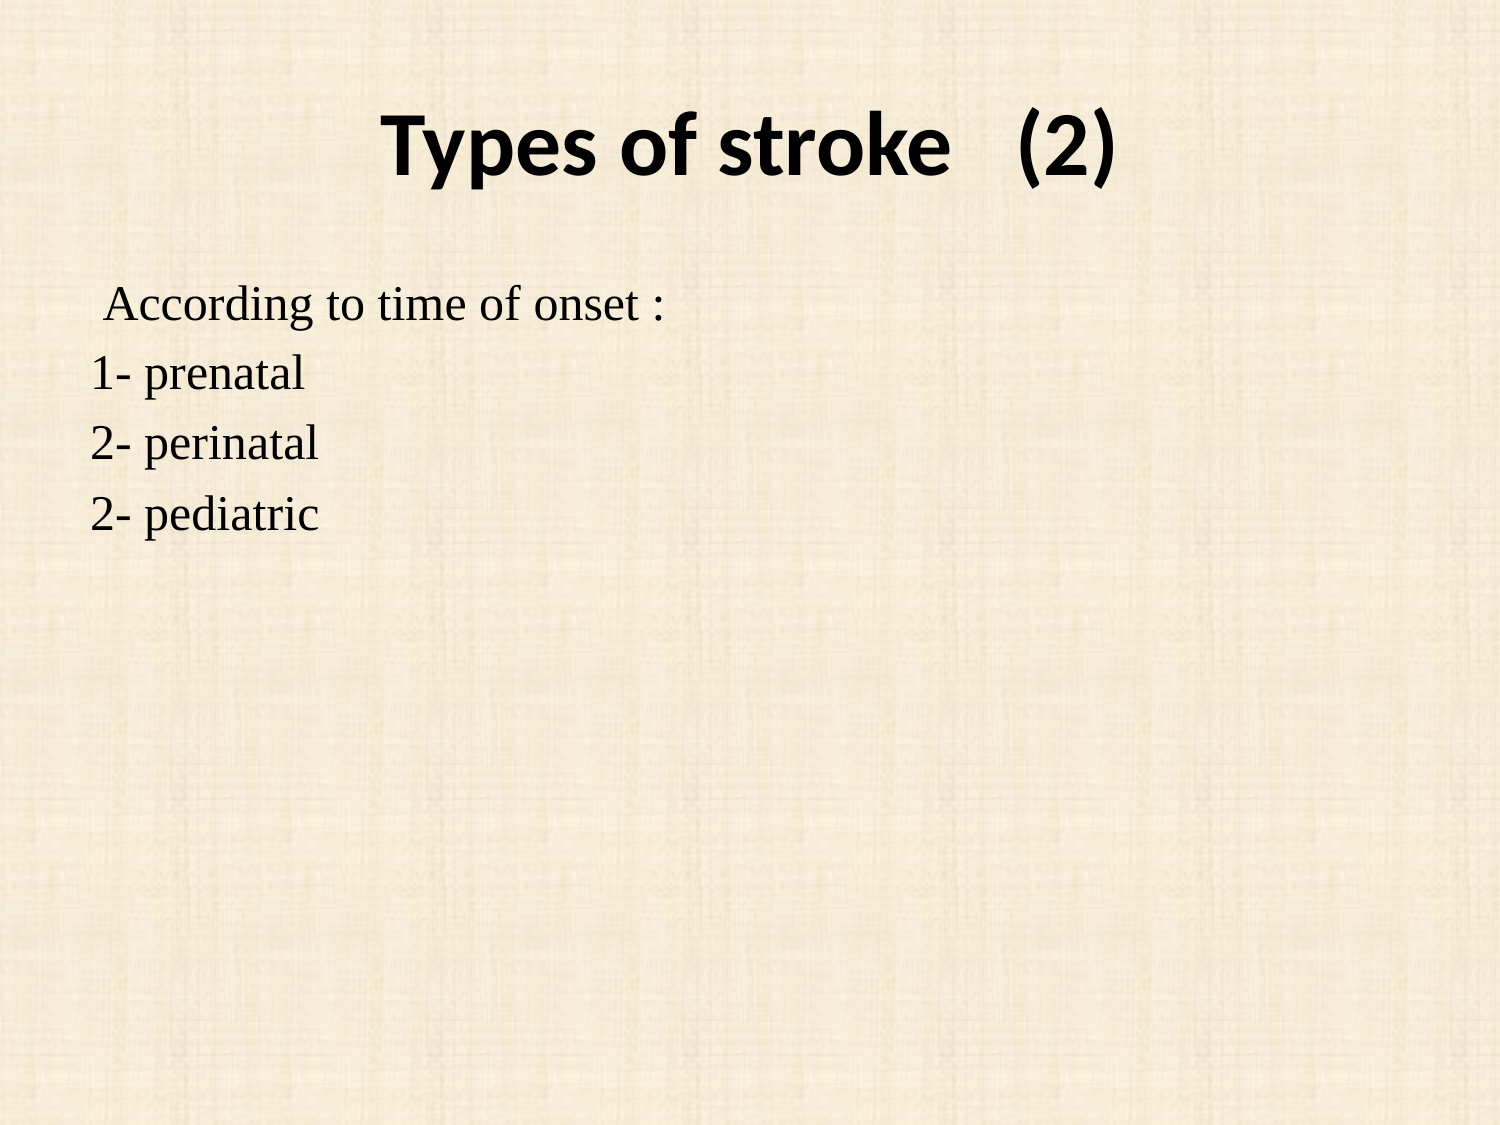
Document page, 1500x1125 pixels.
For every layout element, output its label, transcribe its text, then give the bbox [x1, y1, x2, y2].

list According to time of onset : 1- prenatal 2- perinatal 2- pediatric [75, 262, 1425, 1005]
title Types of stroke (2) [75, 45, 1425, 233]
